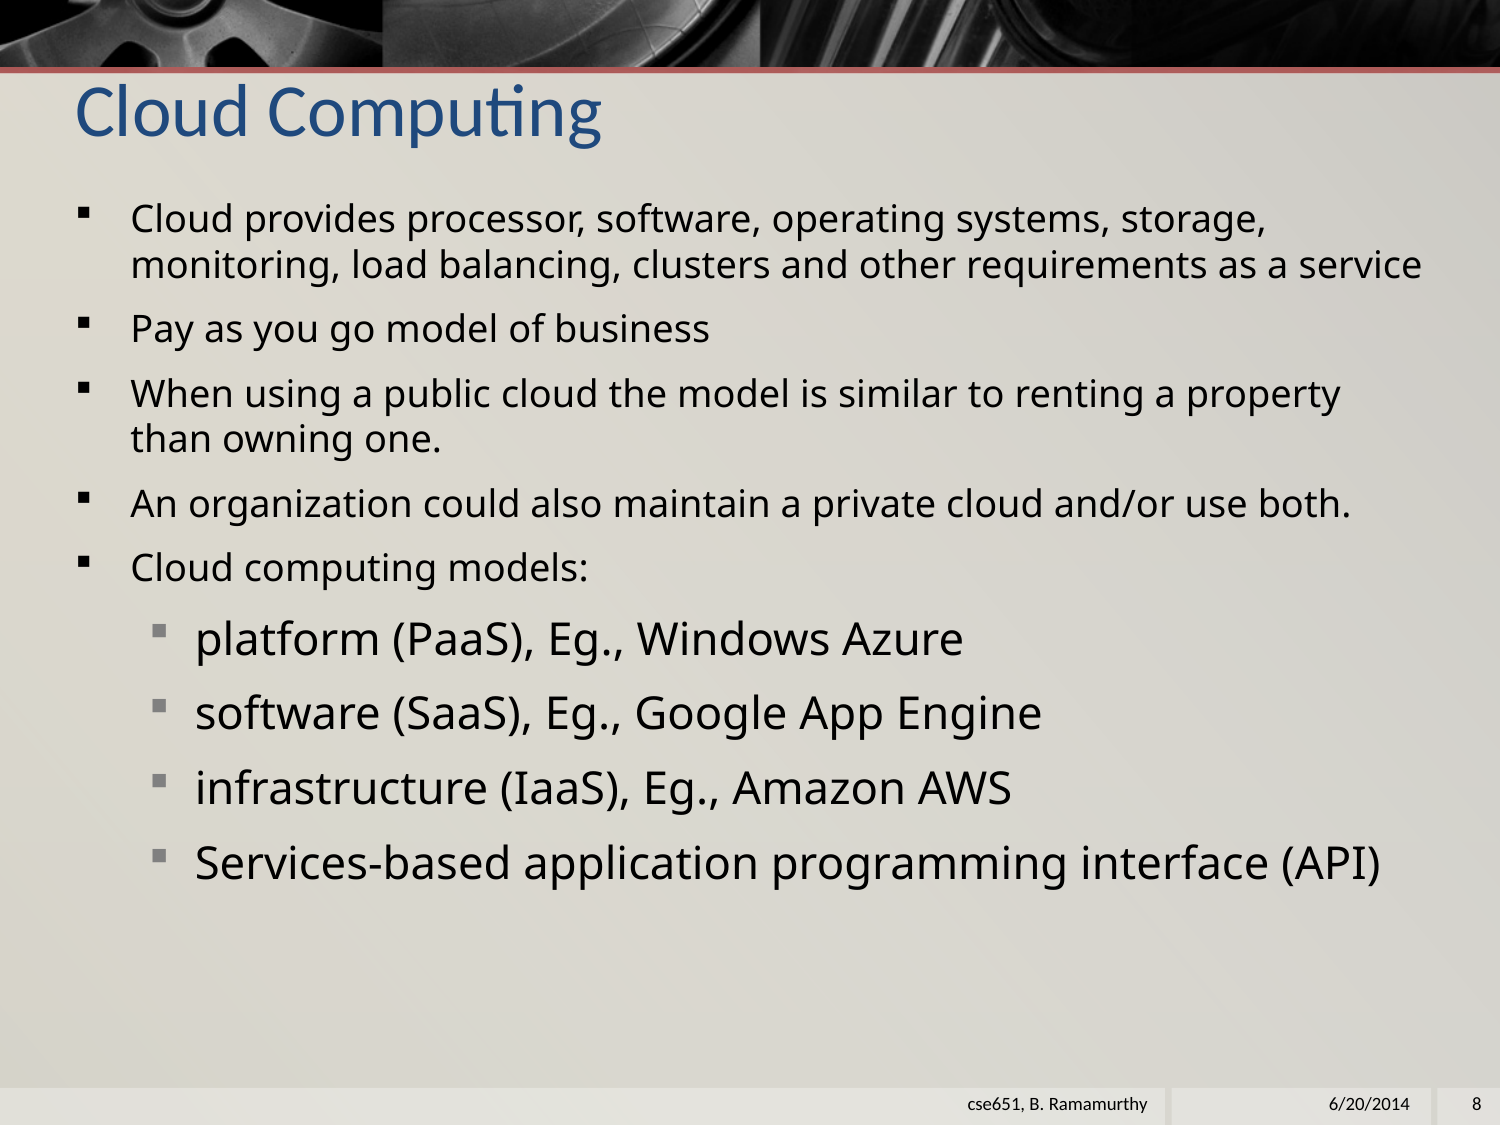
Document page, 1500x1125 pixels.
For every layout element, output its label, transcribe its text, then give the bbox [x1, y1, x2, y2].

footer cse651, B. Ramamurthy [75, 1084, 1163, 1122]
list Cloud provides processor, software, operating systems, storage, monitoring, load balancing, clusters and other requirements as a service Pay as you go model of business When using a public cloud the model is similar to renting a property than owning one. An organization could also maintain a private cloud and/or use both. Cloud computing models: platform (PaaS), Eg., Windows Azure software (SaaS), Eg., Google App Engine infrastructure (IaaS), Eg., Amazon AWS Services-based application programming interface (API) [75, 187, 1425, 930]
slide_number 8 [1434, 1084, 1497, 1122]
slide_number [1175, 1084, 1425, 1122]
title Cloud Computing [75, 24, 1425, 187]
picture [0, 0, 1500, 67]
